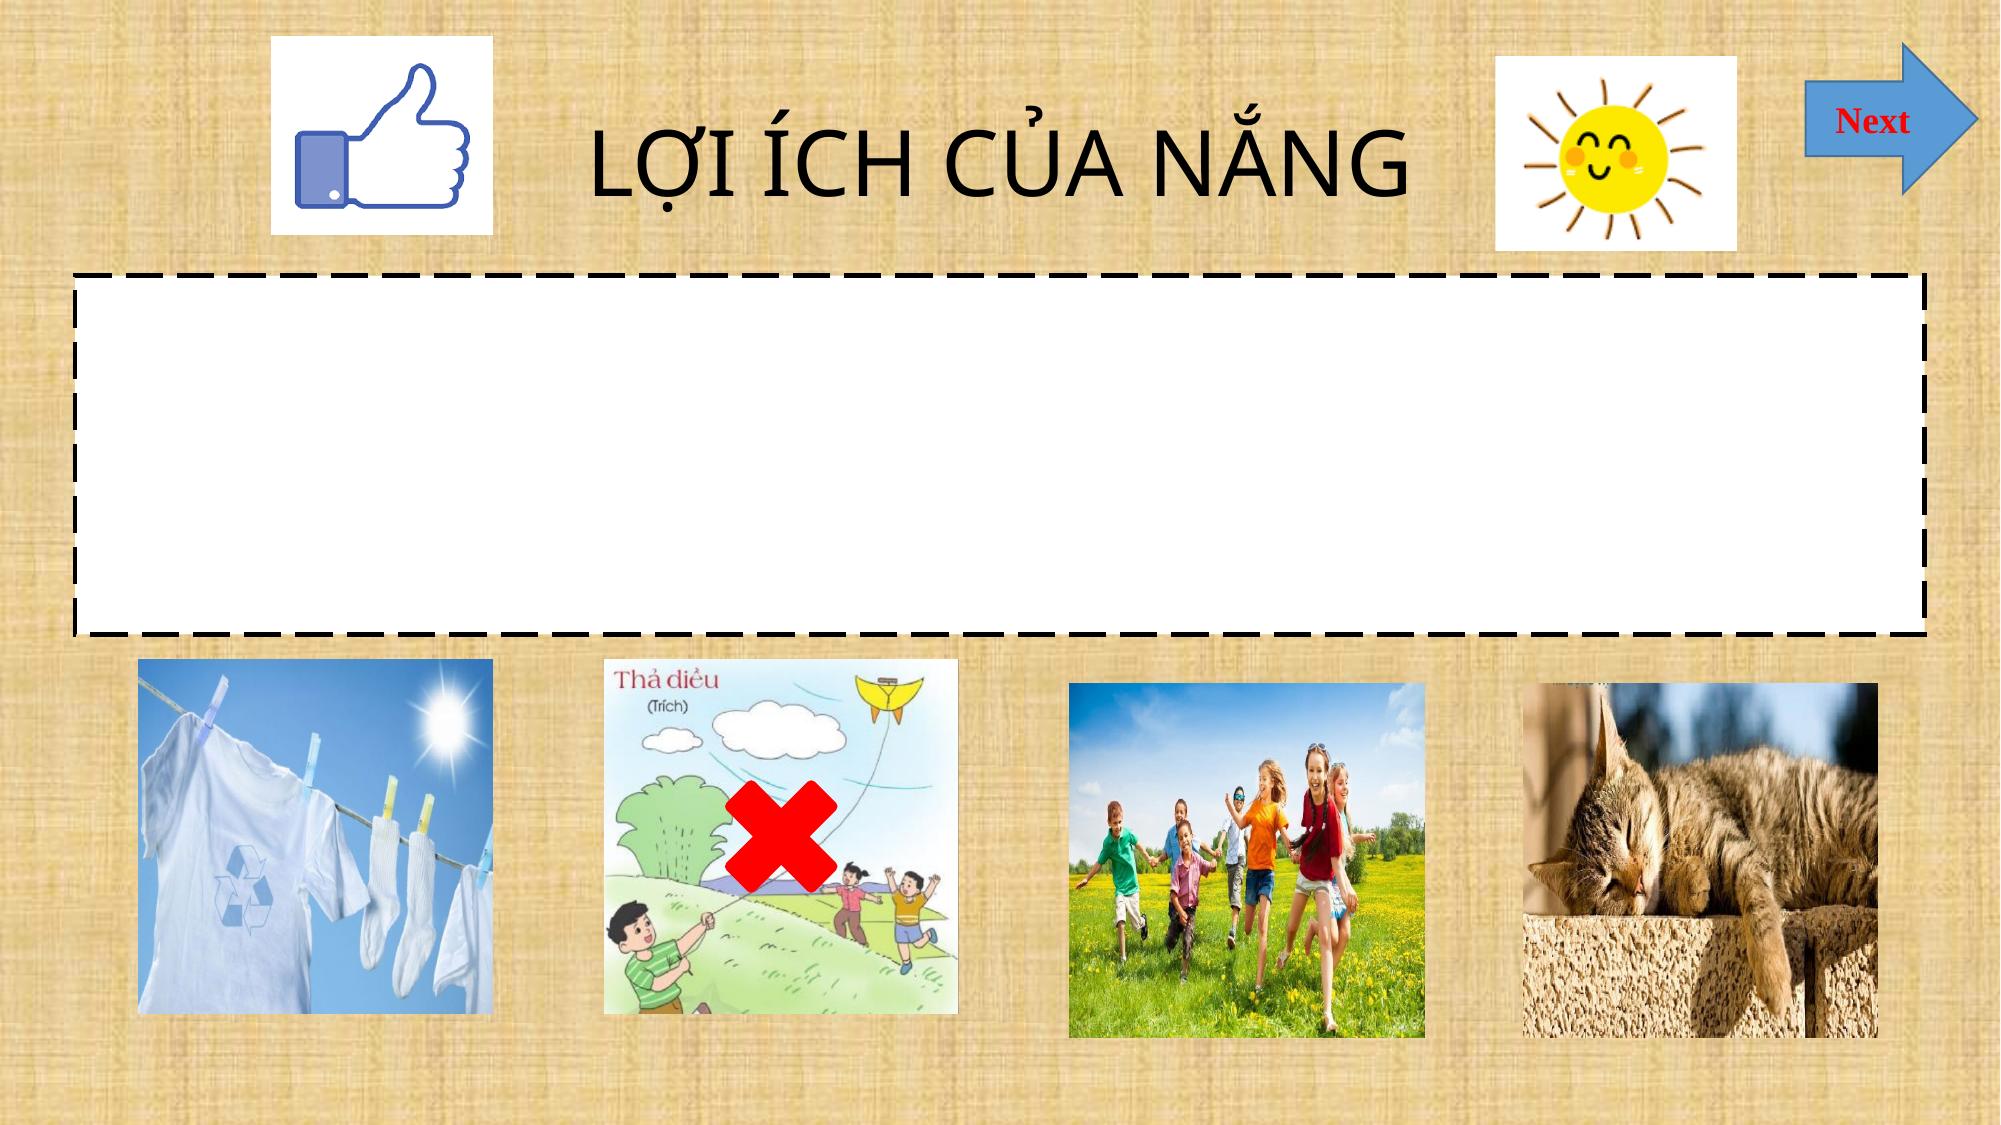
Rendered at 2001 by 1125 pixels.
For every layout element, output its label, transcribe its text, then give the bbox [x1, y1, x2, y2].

picture [0, 0, 2001, 1125]
text_box [74, 275, 1926, 635]
text_box Next [1804, 41, 1980, 196]
text_box LỢI ÍCH CỦA NẮNG [137, 58, 1863, 276]
